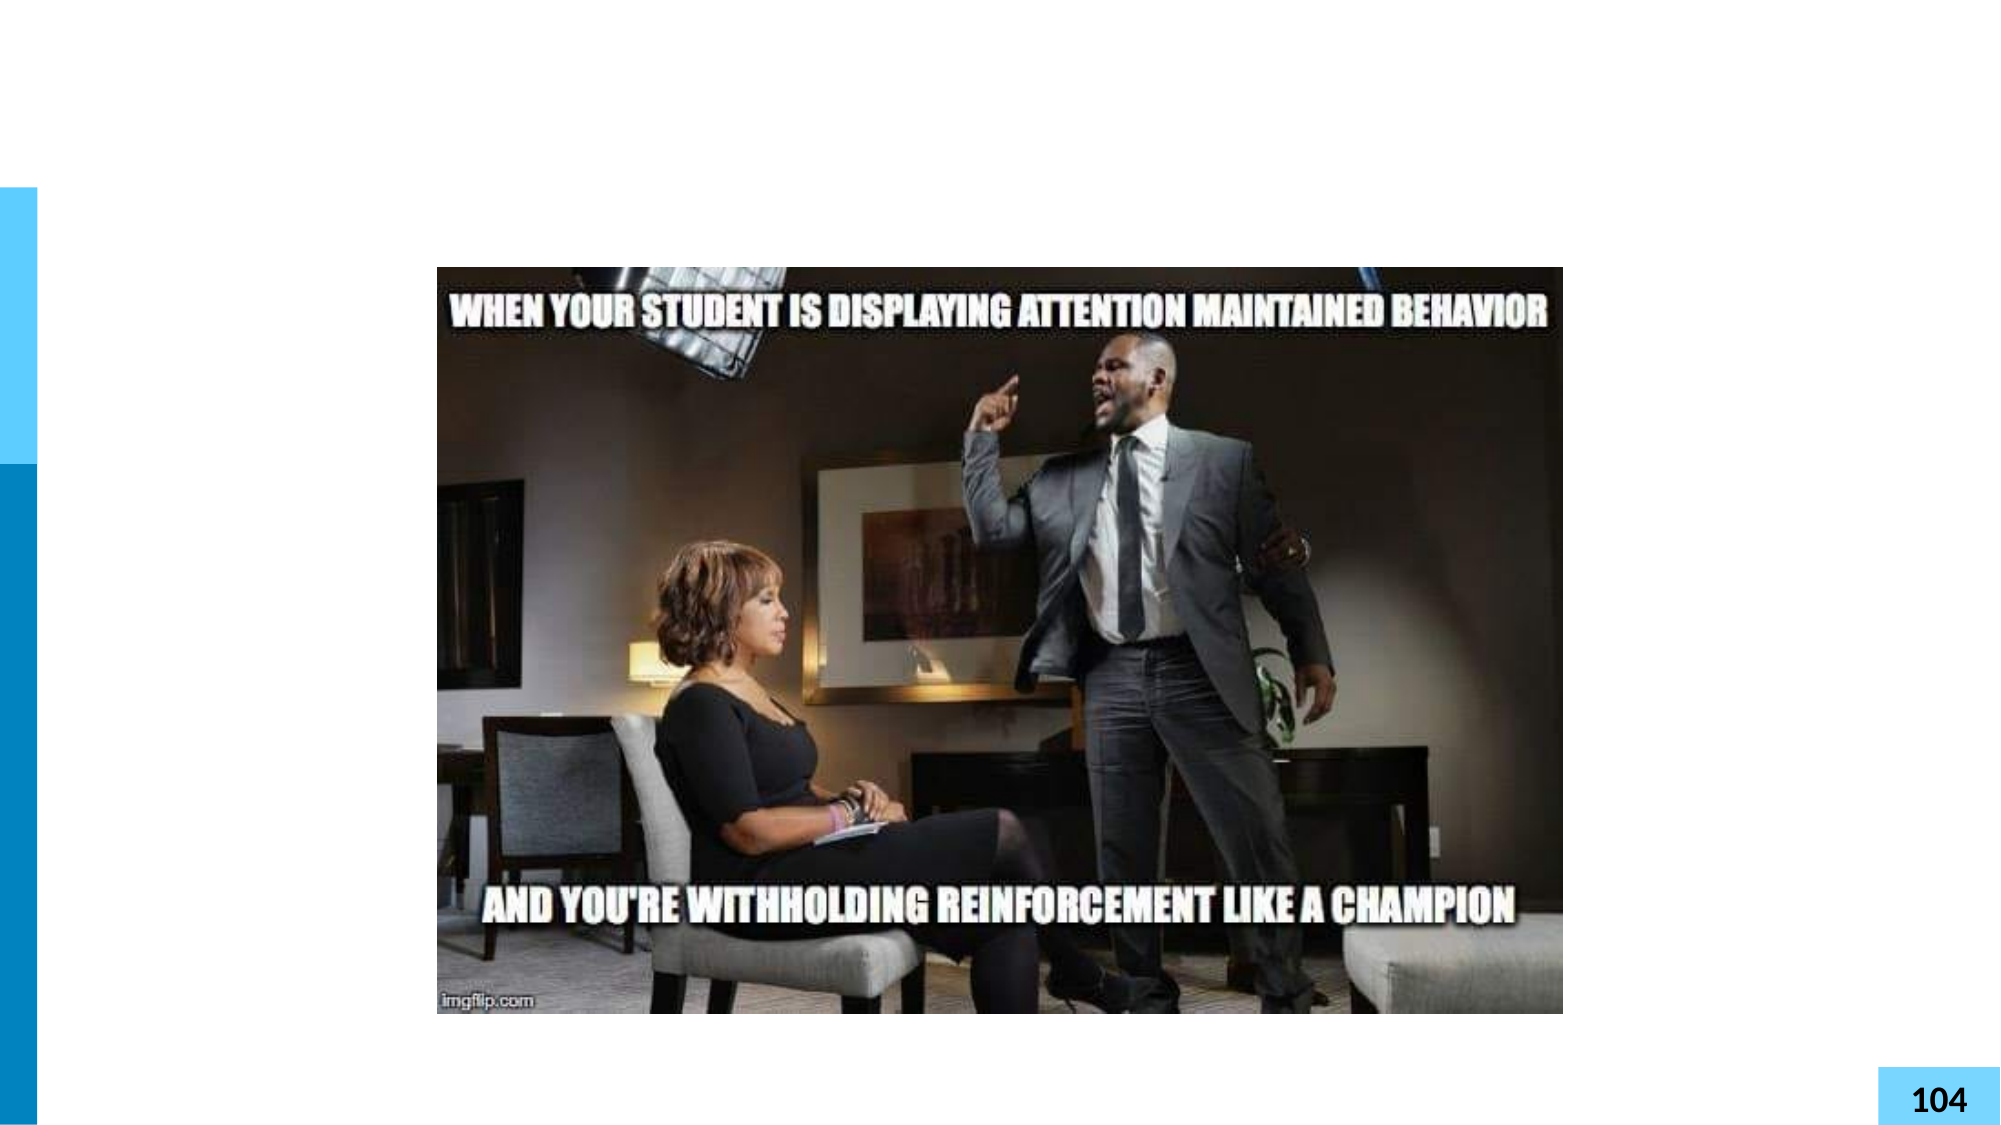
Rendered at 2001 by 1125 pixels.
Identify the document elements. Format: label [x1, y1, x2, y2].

picture [437, 267, 1563, 1014]
